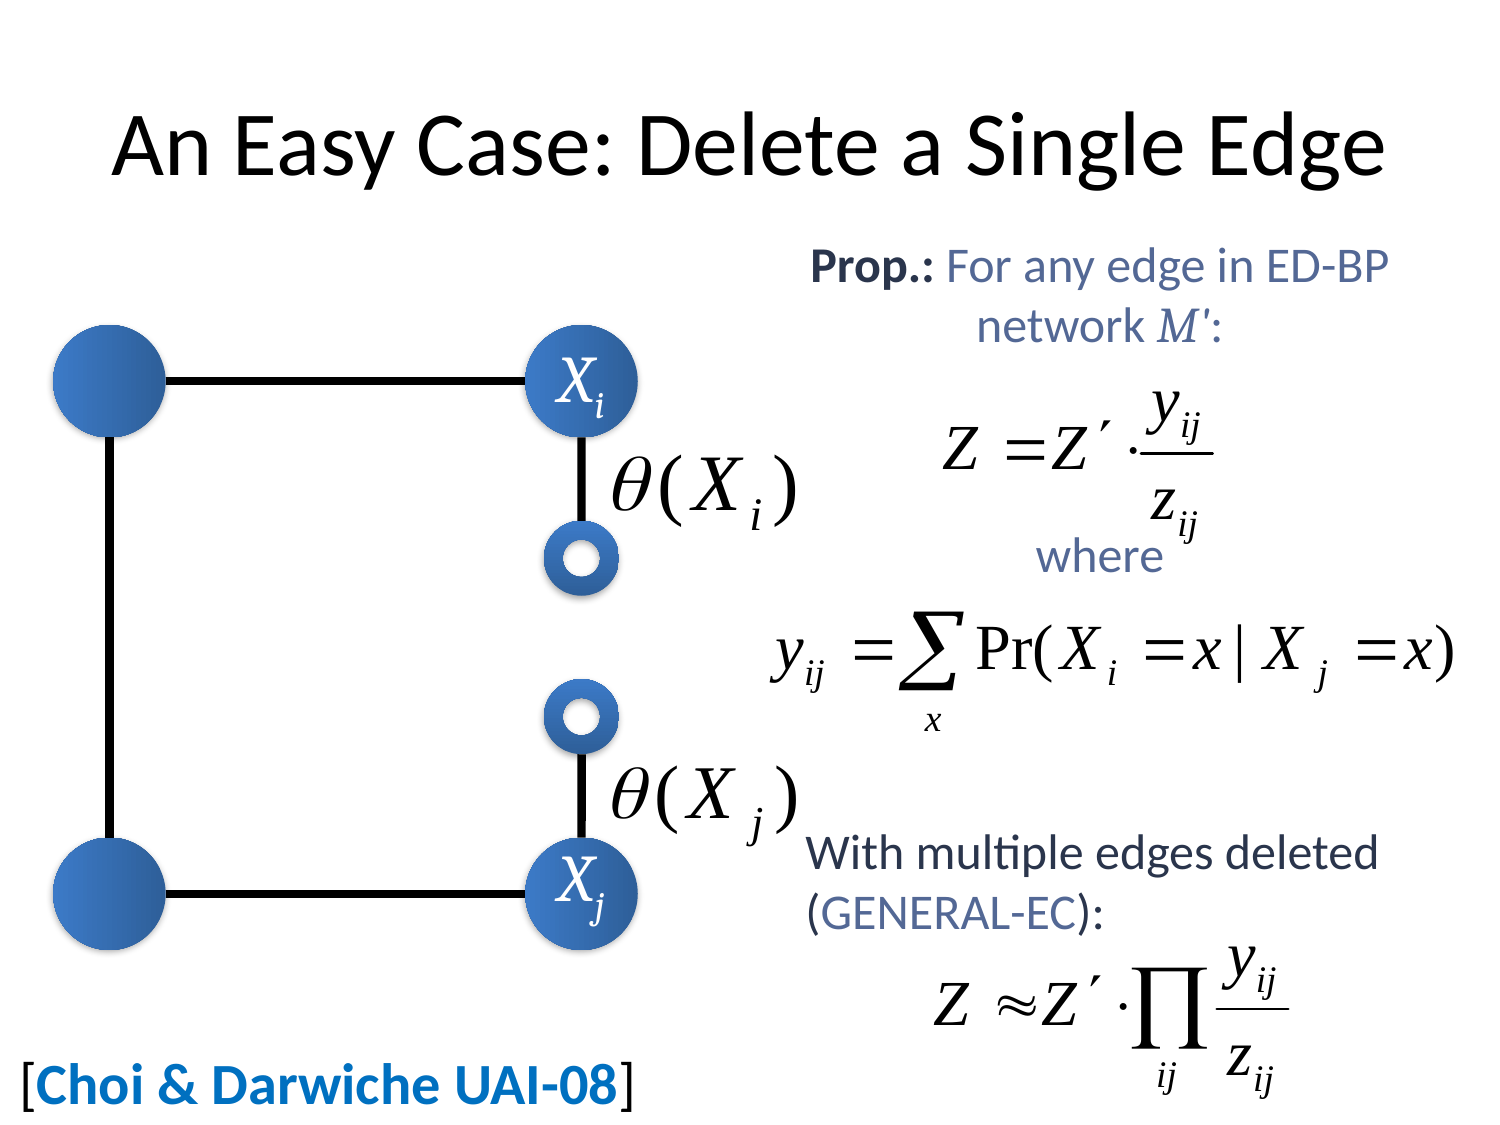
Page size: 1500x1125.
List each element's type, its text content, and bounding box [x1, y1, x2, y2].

text_box [53, 837, 166, 951]
text_box [Choi & Darwiche UAI-08] [4, 1039, 652, 1124]
text_box [543, 521, 619, 596]
text_box With multiple edges deleted (GENERAL-EC): [790, 812, 1395, 948]
text_box [53, 324, 166, 438]
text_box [759, 599, 1468, 745]
text_box Xj [525, 837, 638, 951]
title An Easy Case: Delete a Single Edge [75, 45, 1425, 233]
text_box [922, 912, 1303, 1111]
text_box [543, 679, 619, 754]
text_box Prop.: For any edge in ED-BP network M': where [712, 224, 1488, 763]
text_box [599, 429, 814, 551]
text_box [599, 742, 815, 863]
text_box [931, 356, 1228, 556]
text_box Xi [525, 324, 638, 438]
